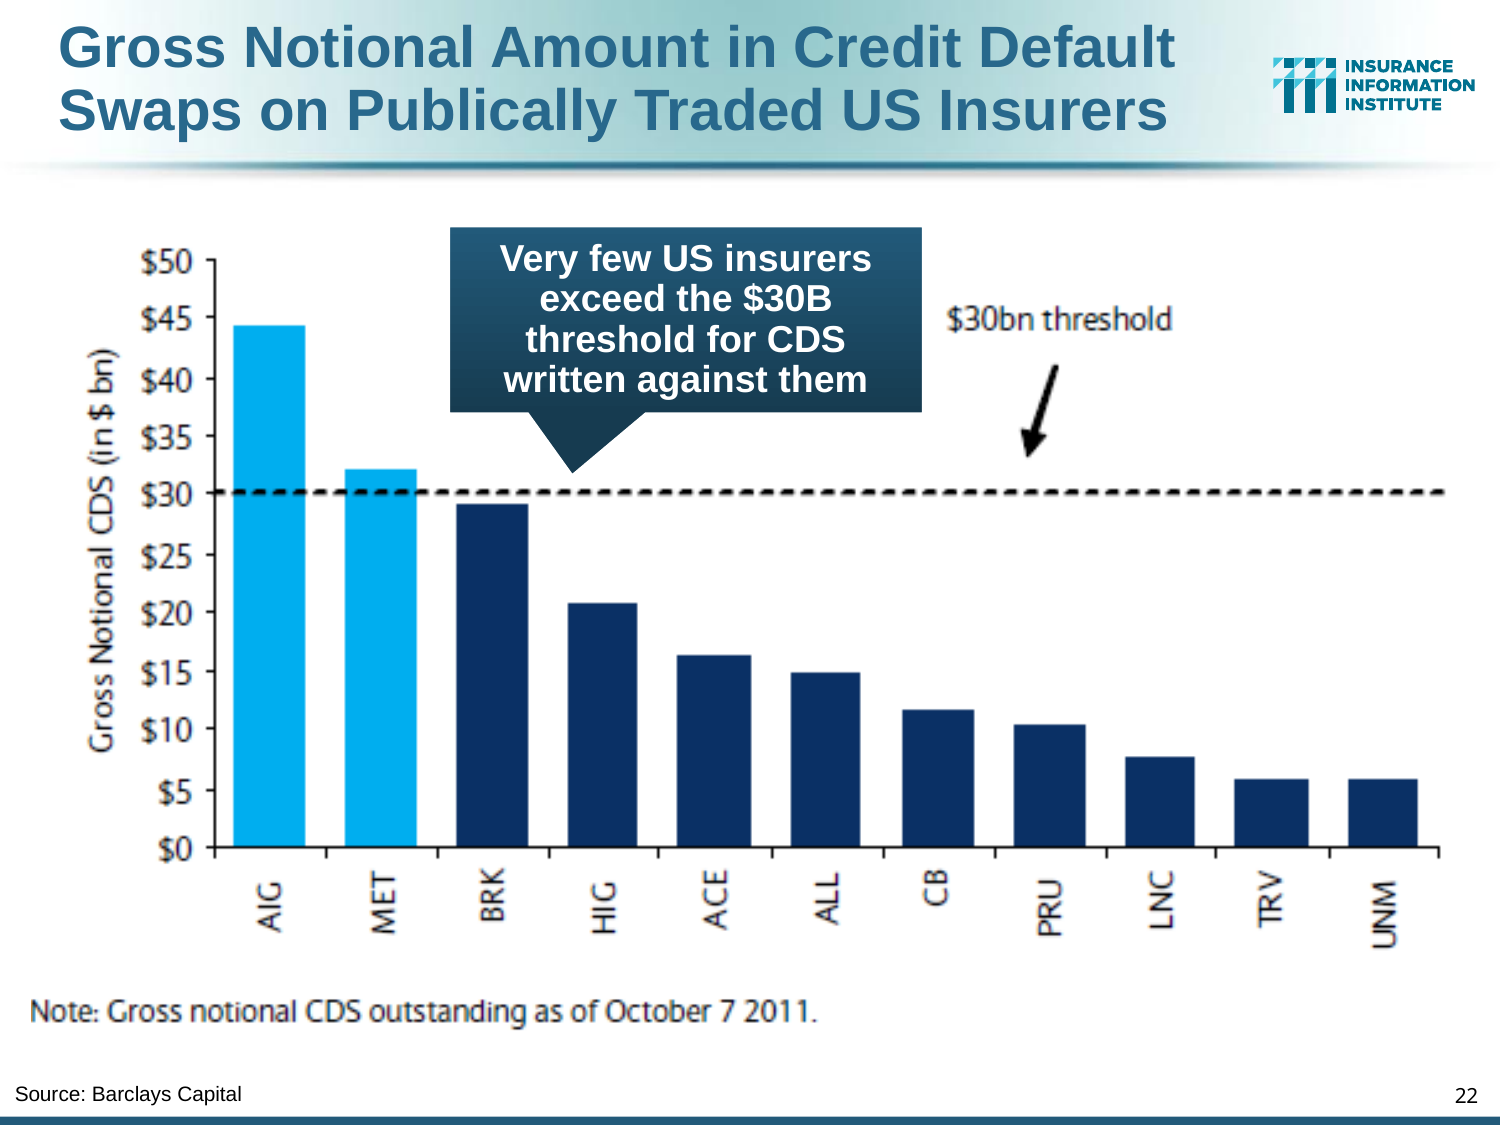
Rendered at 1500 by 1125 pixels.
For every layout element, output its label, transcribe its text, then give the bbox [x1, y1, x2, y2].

text_box Source: Barclays Capital [0, 1073, 1353, 1114]
text_box Very few US insurers exceed the $30B threshold for CDS written against them [447, 224, 925, 230]
picture [0, 0, 1500, 189]
text_box 22 [1380, 1074, 1493, 1120]
picture [31, 232, 1463, 1050]
title Gross Notional Amount in Credit Default Swaps on Publically Traded US Insurers [50, 20, 1252, 140]
